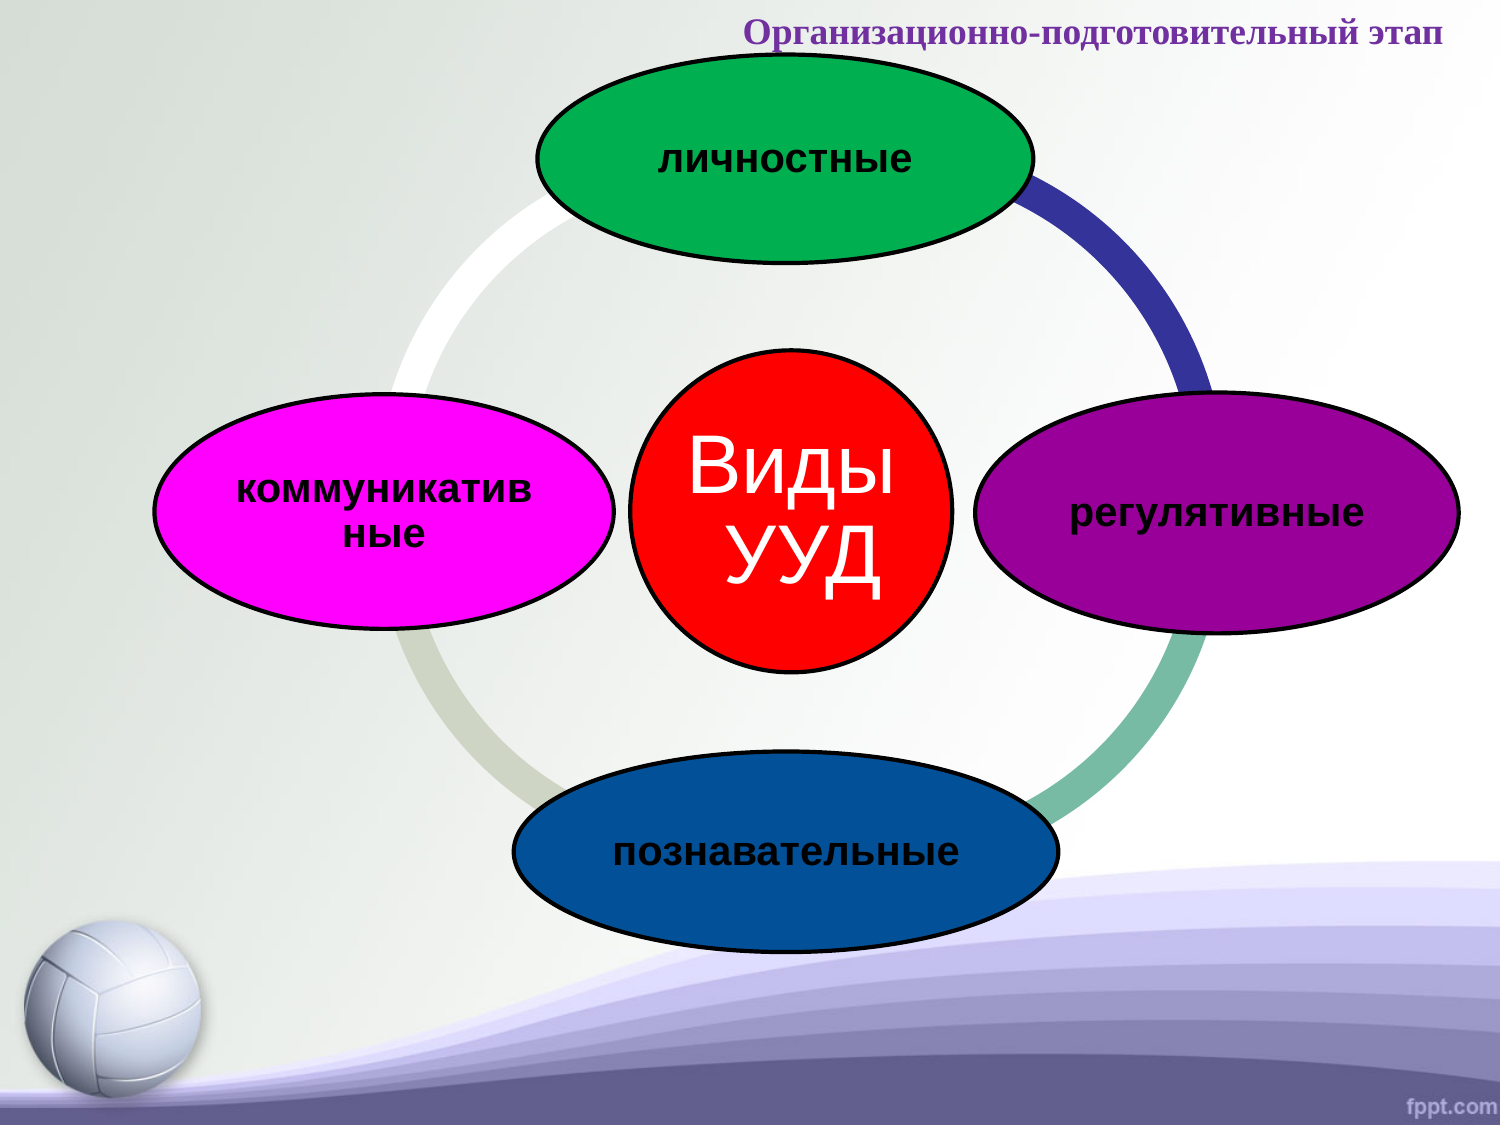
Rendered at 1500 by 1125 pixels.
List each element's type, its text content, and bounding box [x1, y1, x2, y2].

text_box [135, 54, 1459, 965]
text_box Организационно-подготовительный этап [505, 0, 1459, 54]
picture [0, 0, 1500, 1125]
